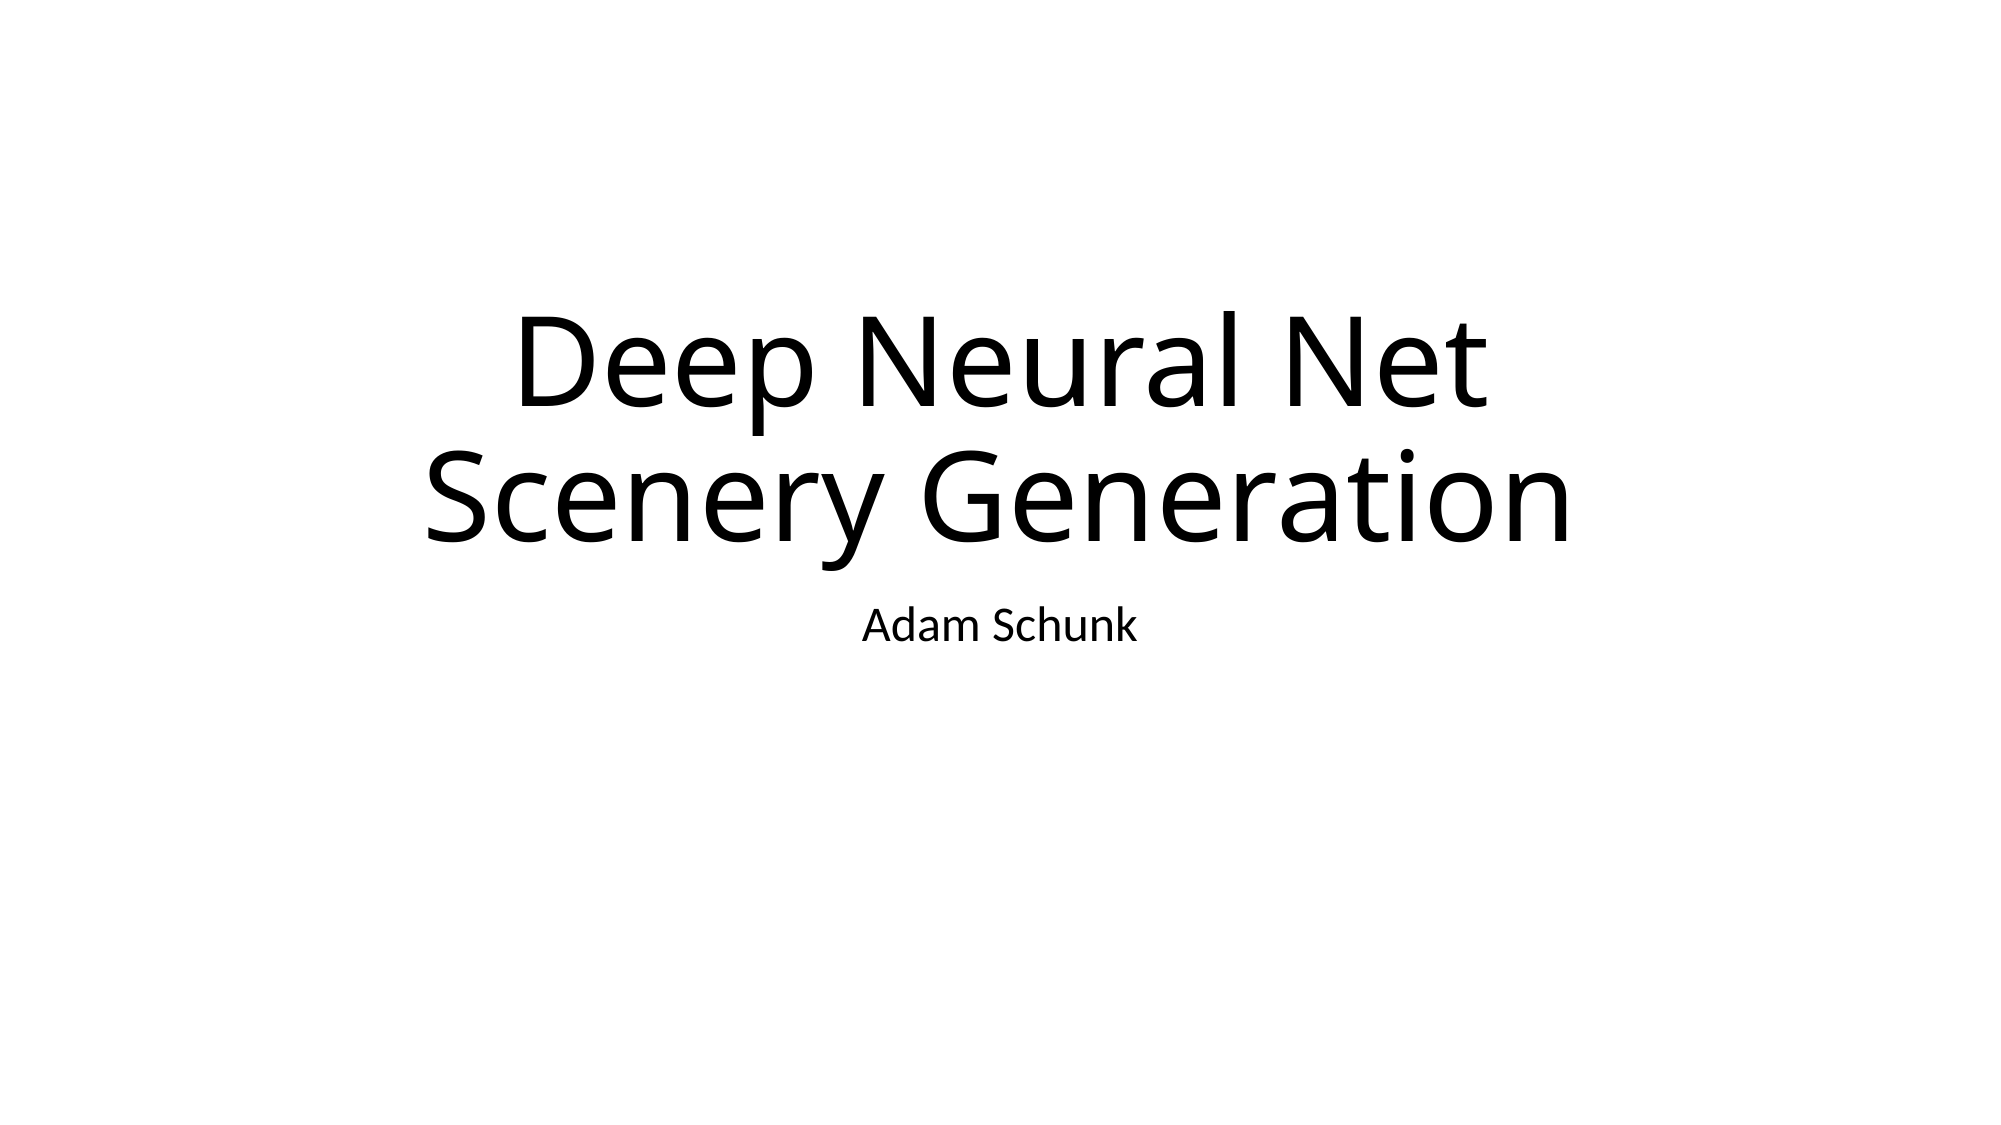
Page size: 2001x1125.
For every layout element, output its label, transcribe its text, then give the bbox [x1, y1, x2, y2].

subtitle Adam Schunk [249, 590, 1750, 863]
title Deep Neural Net Scenery Generation [249, 184, 1750, 576]
